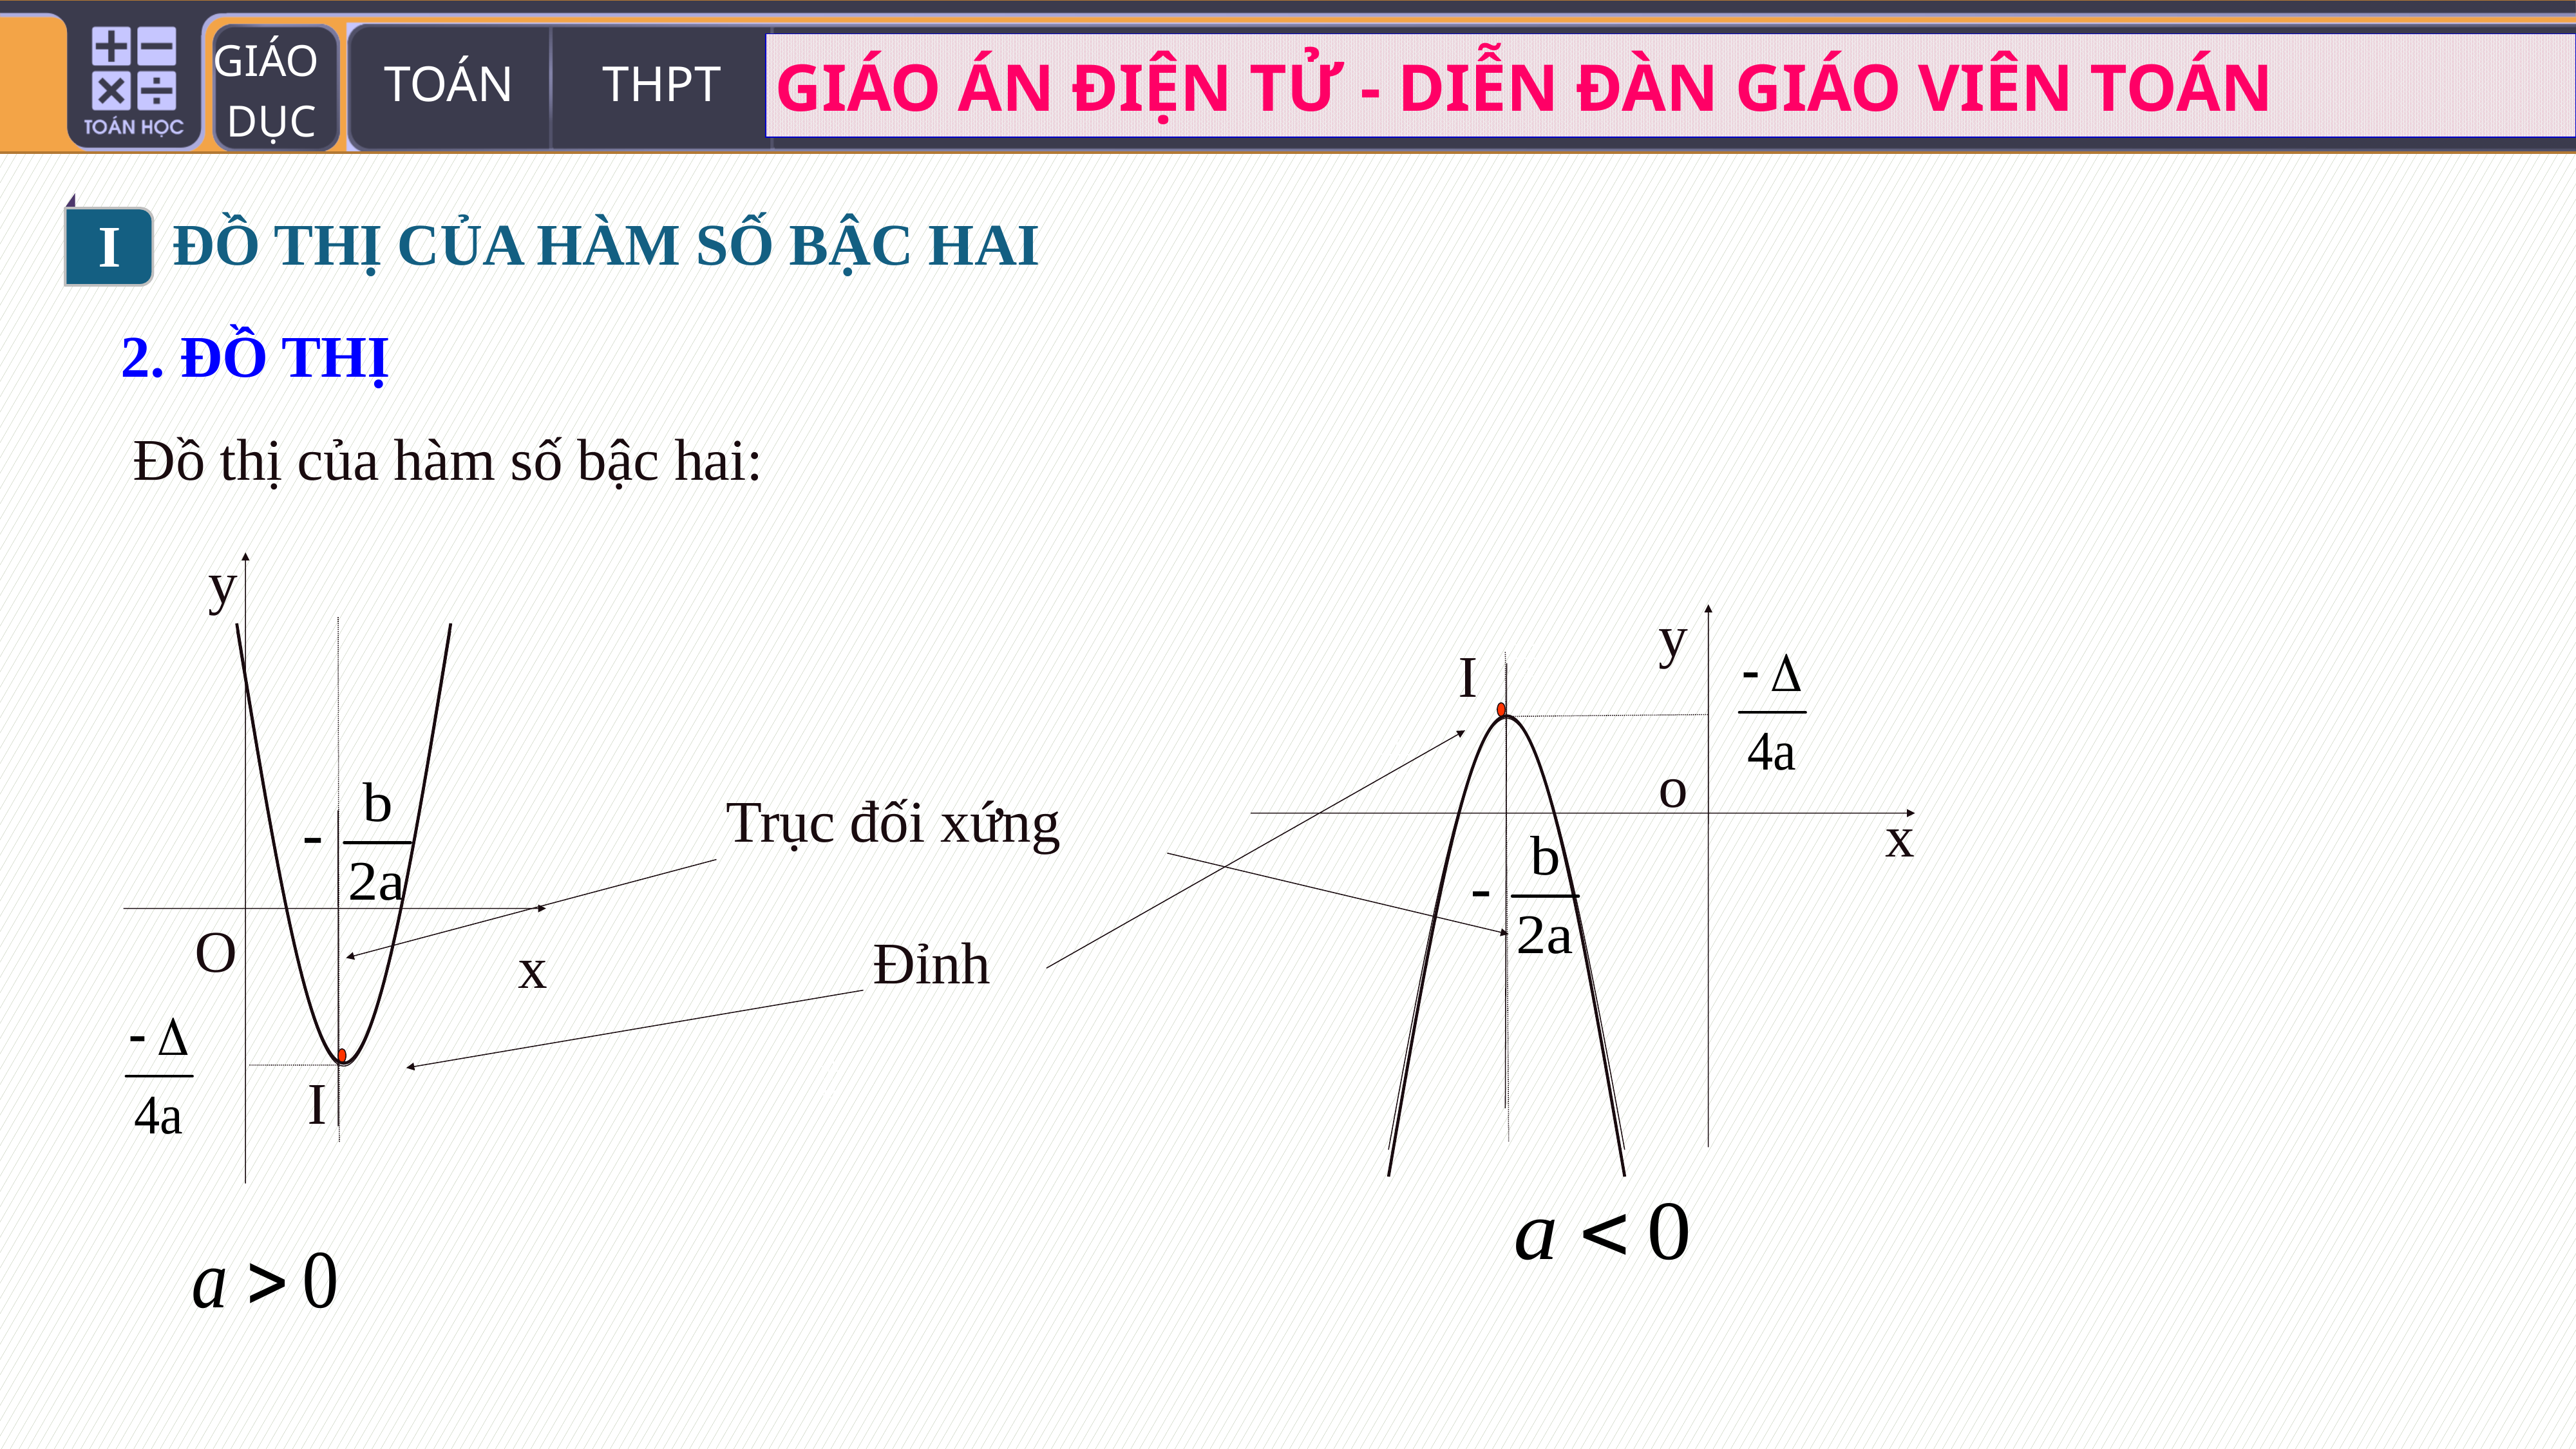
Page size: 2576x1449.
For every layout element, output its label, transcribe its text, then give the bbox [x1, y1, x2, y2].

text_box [185, 1241, 346, 1321]
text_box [1511, 633, 1541, 682]
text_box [1250, 592, 1950, 1273]
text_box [337, 663, 1509, 1126]
text_box 2. ĐỒ THỊ [111, 313, 549, 393]
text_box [64, 193, 1345, 286]
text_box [120, 539, 556, 1184]
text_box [1734, 642, 1812, 777]
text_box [1465, 826, 1587, 961]
